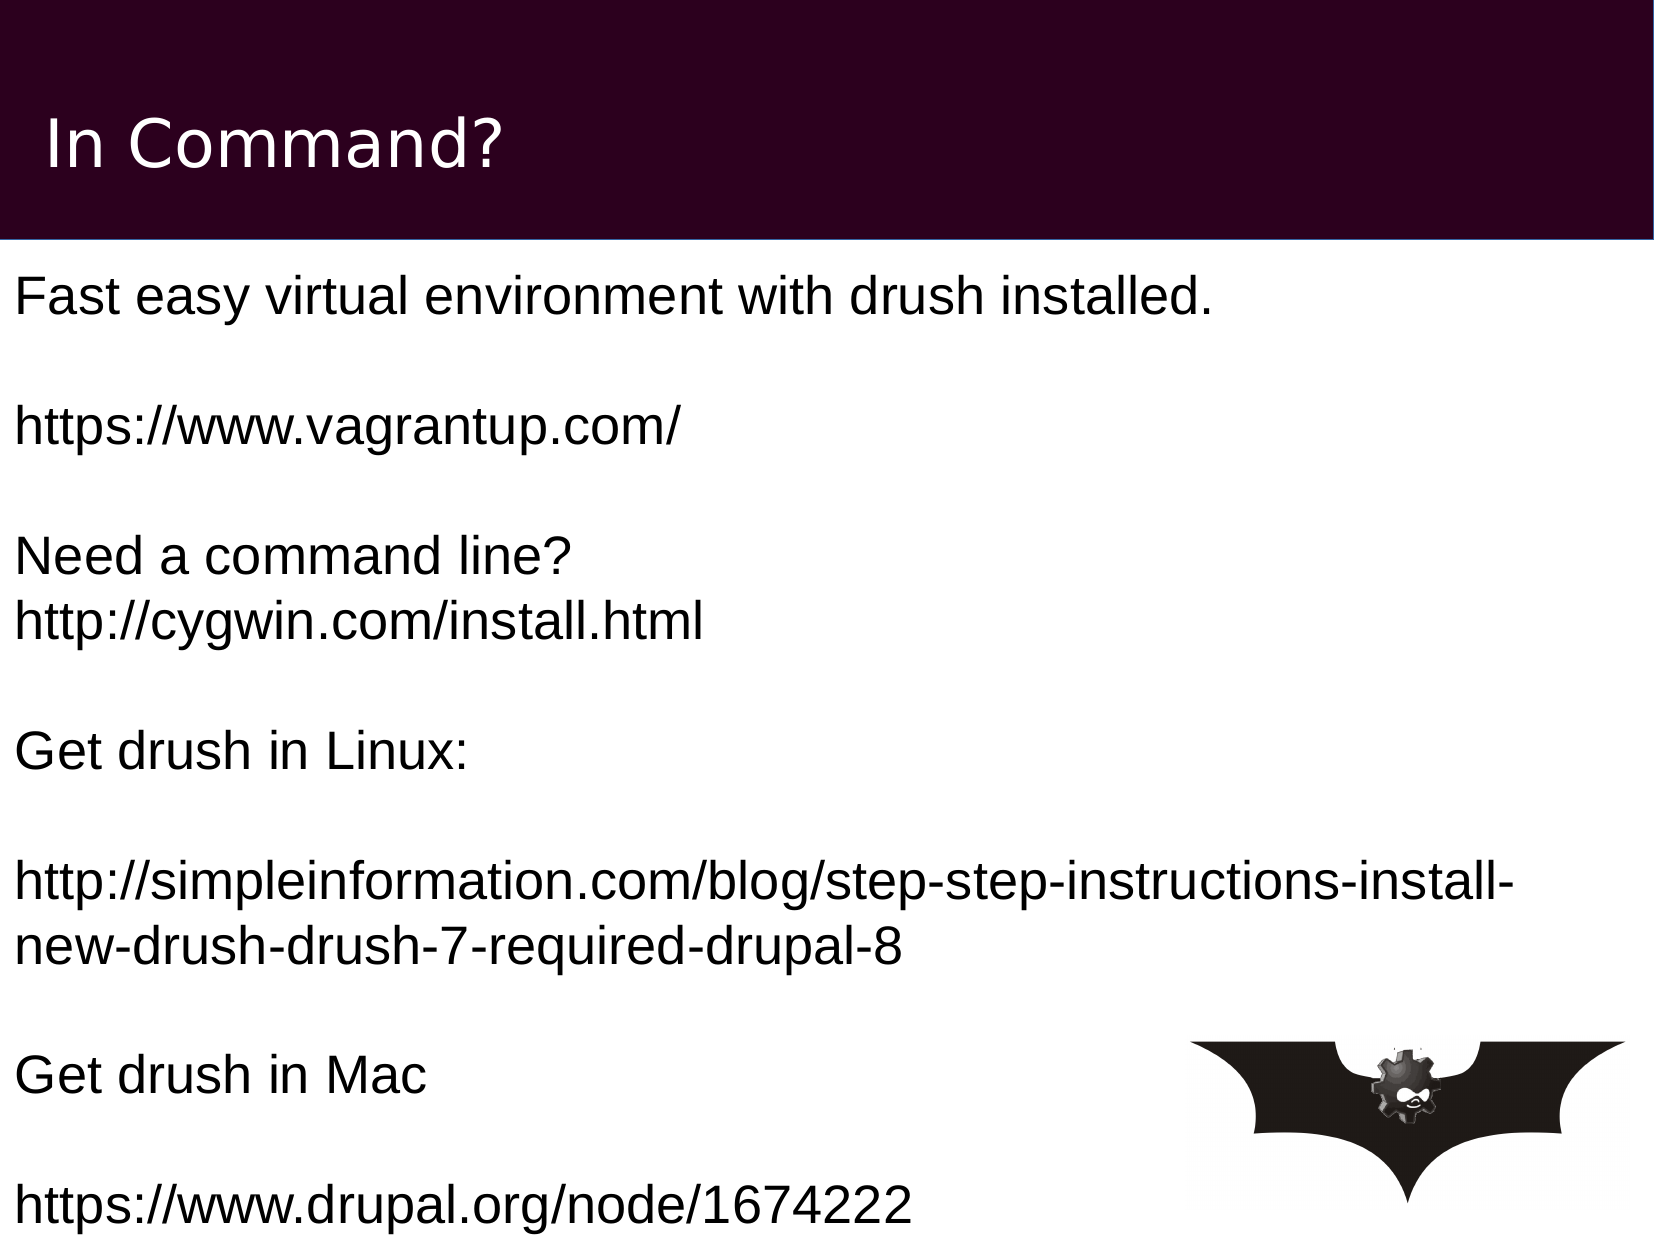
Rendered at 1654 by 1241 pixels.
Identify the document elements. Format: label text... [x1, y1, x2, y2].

picture [1184, 1034, 1630, 1210]
text_box Fast easy virtual environment with drush installed. https://www.vagrantup.com/ Need a command line? http://cygwin.com/install.html Get drush in Linux: http://simpleinformation.com/blog/step-step-instructions-install-new-drush-drush-7-required-drupal-8 Get drush in Mac https://www.drupal.org/node/1674222 [0, 252, 1605, 1180]
text_box [0, 0, 1654, 240]
text_box In Command? [29, 93, 1590, 186]
